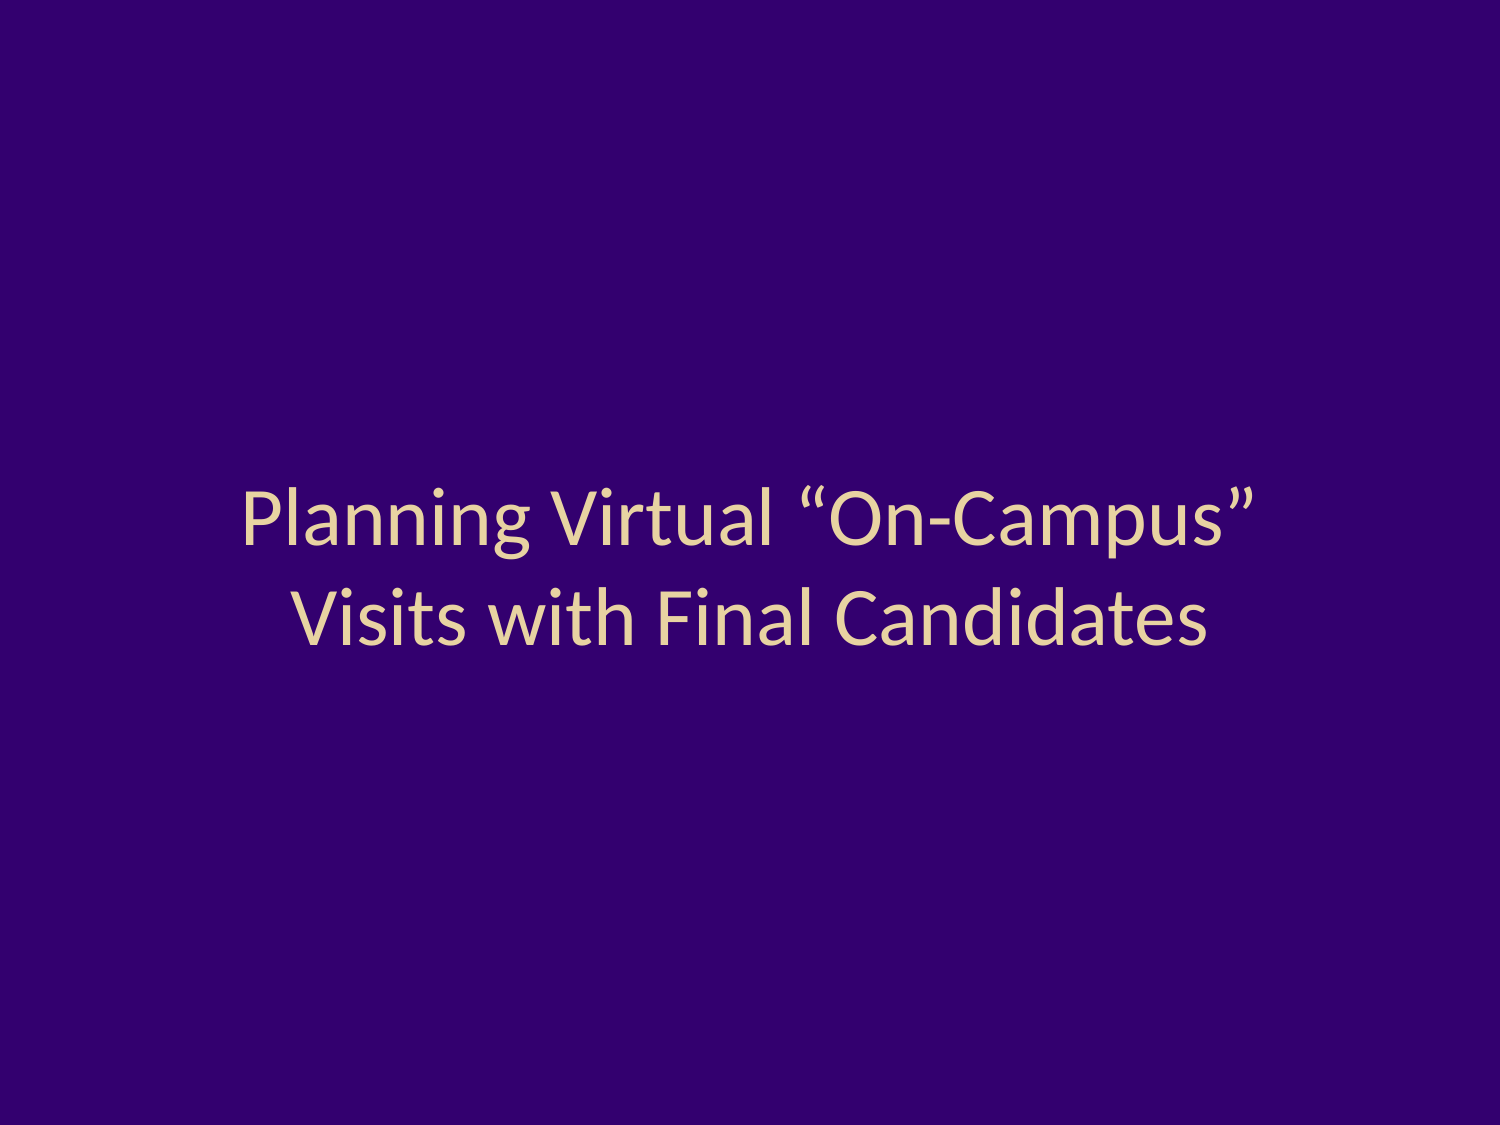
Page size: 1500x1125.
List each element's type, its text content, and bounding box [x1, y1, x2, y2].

title Planning Virtual “On-Campus” Visits with Final Candidates [51, 470, 1449, 655]
